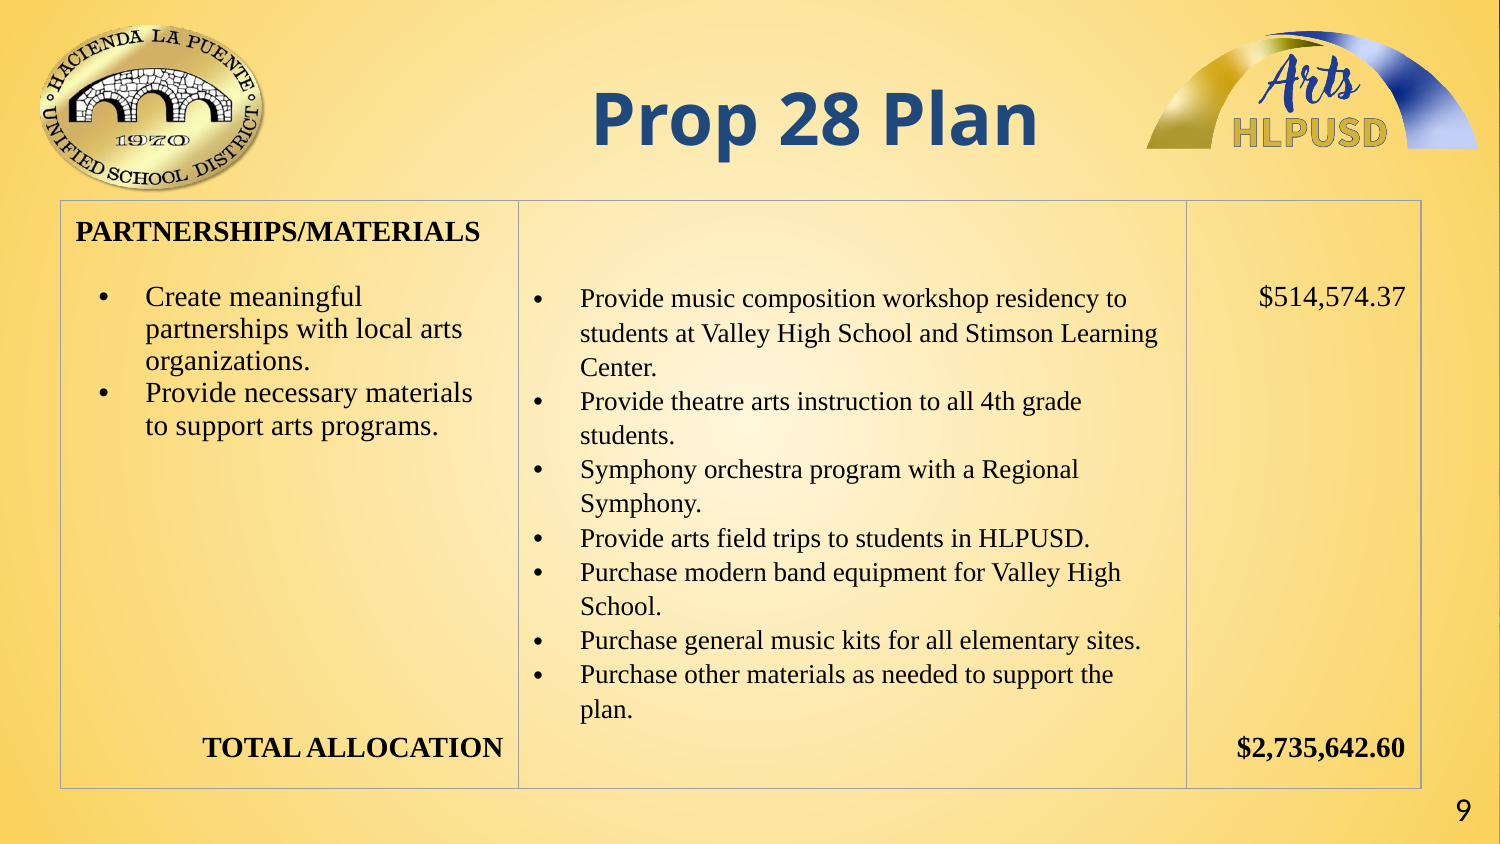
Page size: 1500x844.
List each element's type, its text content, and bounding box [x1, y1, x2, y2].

table_header PARTNERSHIPS/MATERIALS Create meaningful partnerships with local arts organizations. Provide necessary materials to support arts programs. TOTAL ALLOCATION [61, 201, 518, 788]
text_box [0, 0, 1500, 844]
text_box 9 [1384, 772, 1487, 843]
picture [1130, 0, 1500, 282]
picture [36, 0, 270, 224]
table_header $514,574.37 $2,735,642.60 [1187, 289, 1420, 788]
table_header Provide music composition workshop residency to students at Valley High School and Stimson Learning Center. Provide theatre arts instruction to all 4th grade students. Symphony orchestra program with a Regional Symphony. Provide arts field trips to students in HLPUSD. Purchase modern band equipment for Valley High School. Purchase general music kits for all elementary sites. Purchase other materials as needed to support the plan. [519, 201, 1186, 788]
text_box Prop 28 Plan [306, 37, 1125, 175]
